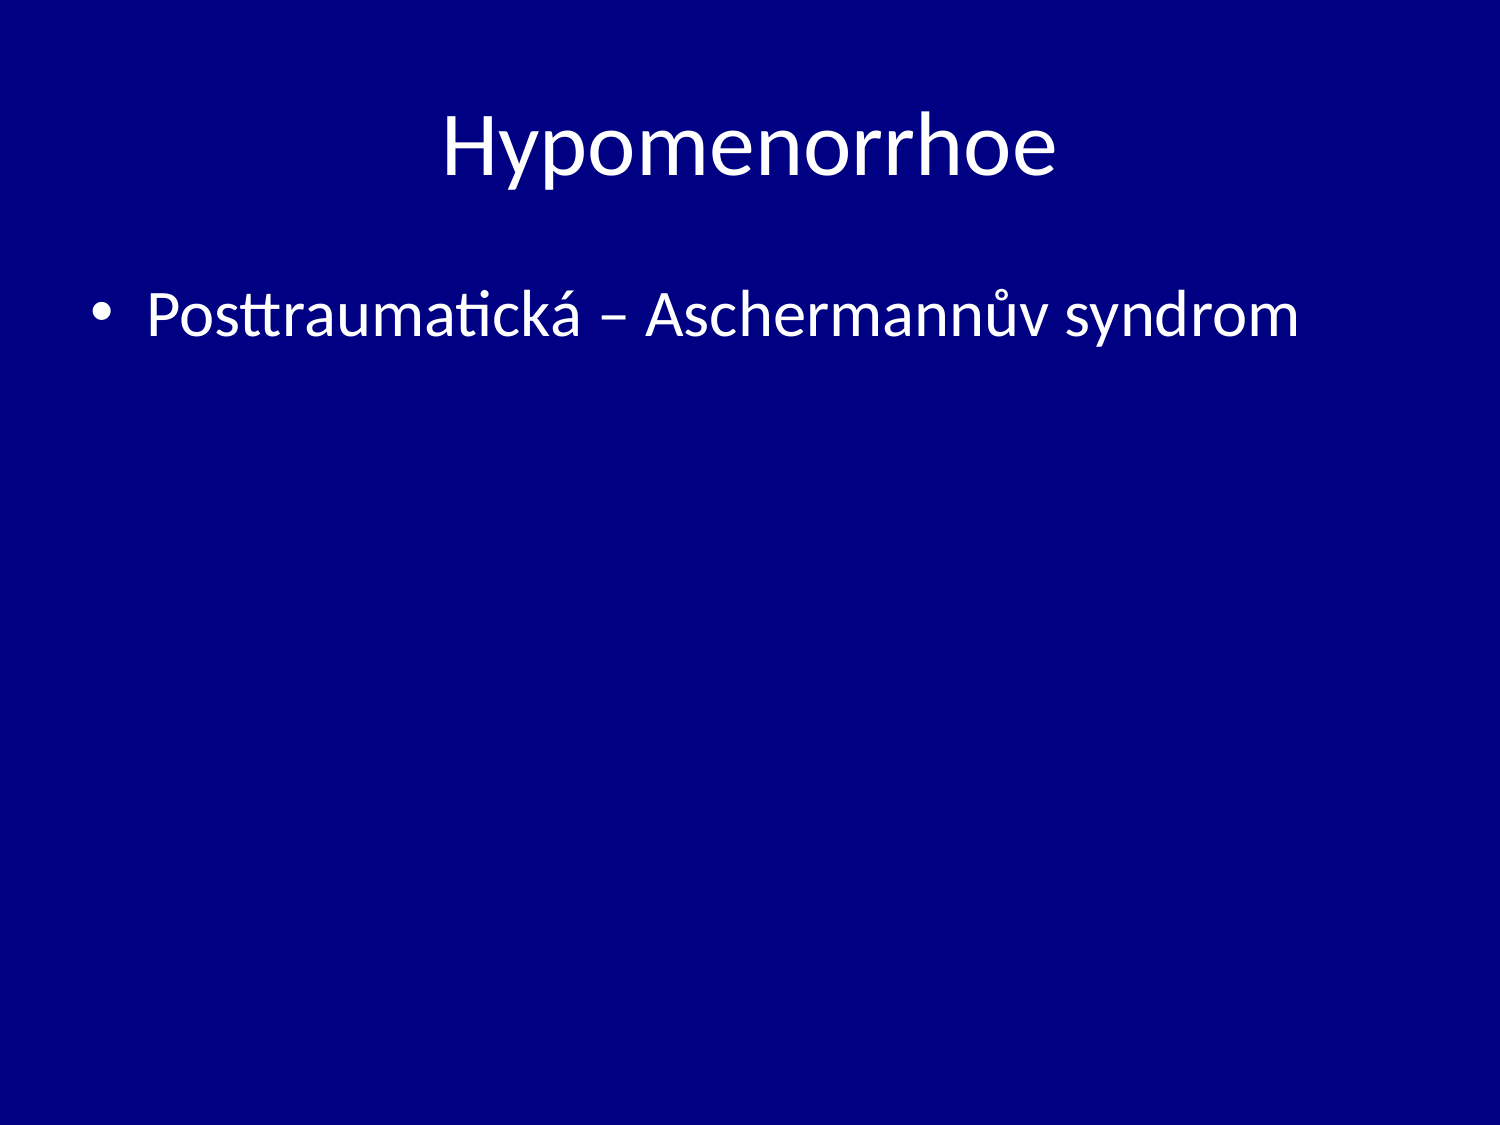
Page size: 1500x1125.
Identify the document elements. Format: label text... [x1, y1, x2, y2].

list Posttraumatická – Aschermannův syndrom [75, 262, 1425, 1005]
title Hypomenorrhoe [75, 45, 1425, 233]
